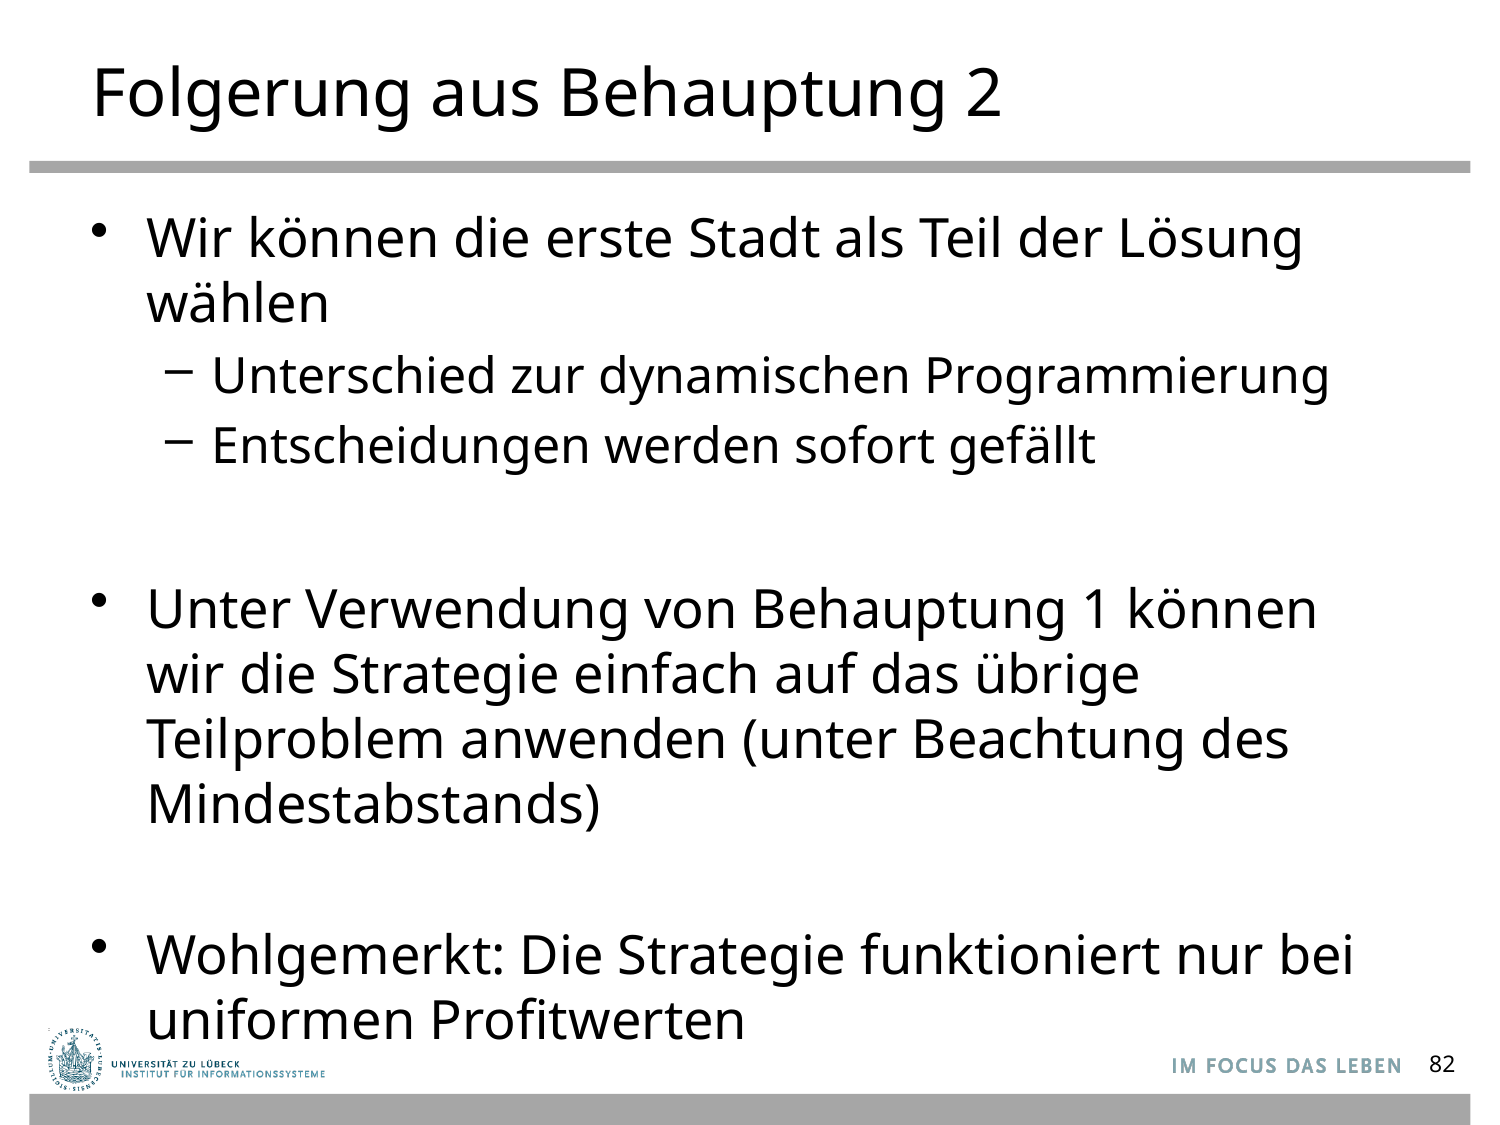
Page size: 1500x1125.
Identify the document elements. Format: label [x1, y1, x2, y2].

picture [1173, 1058, 1305, 1073]
title [76, 42, 1427, 126]
list [75, 196, 1425, 1012]
slide_number [1305, 1050, 1471, 1083]
